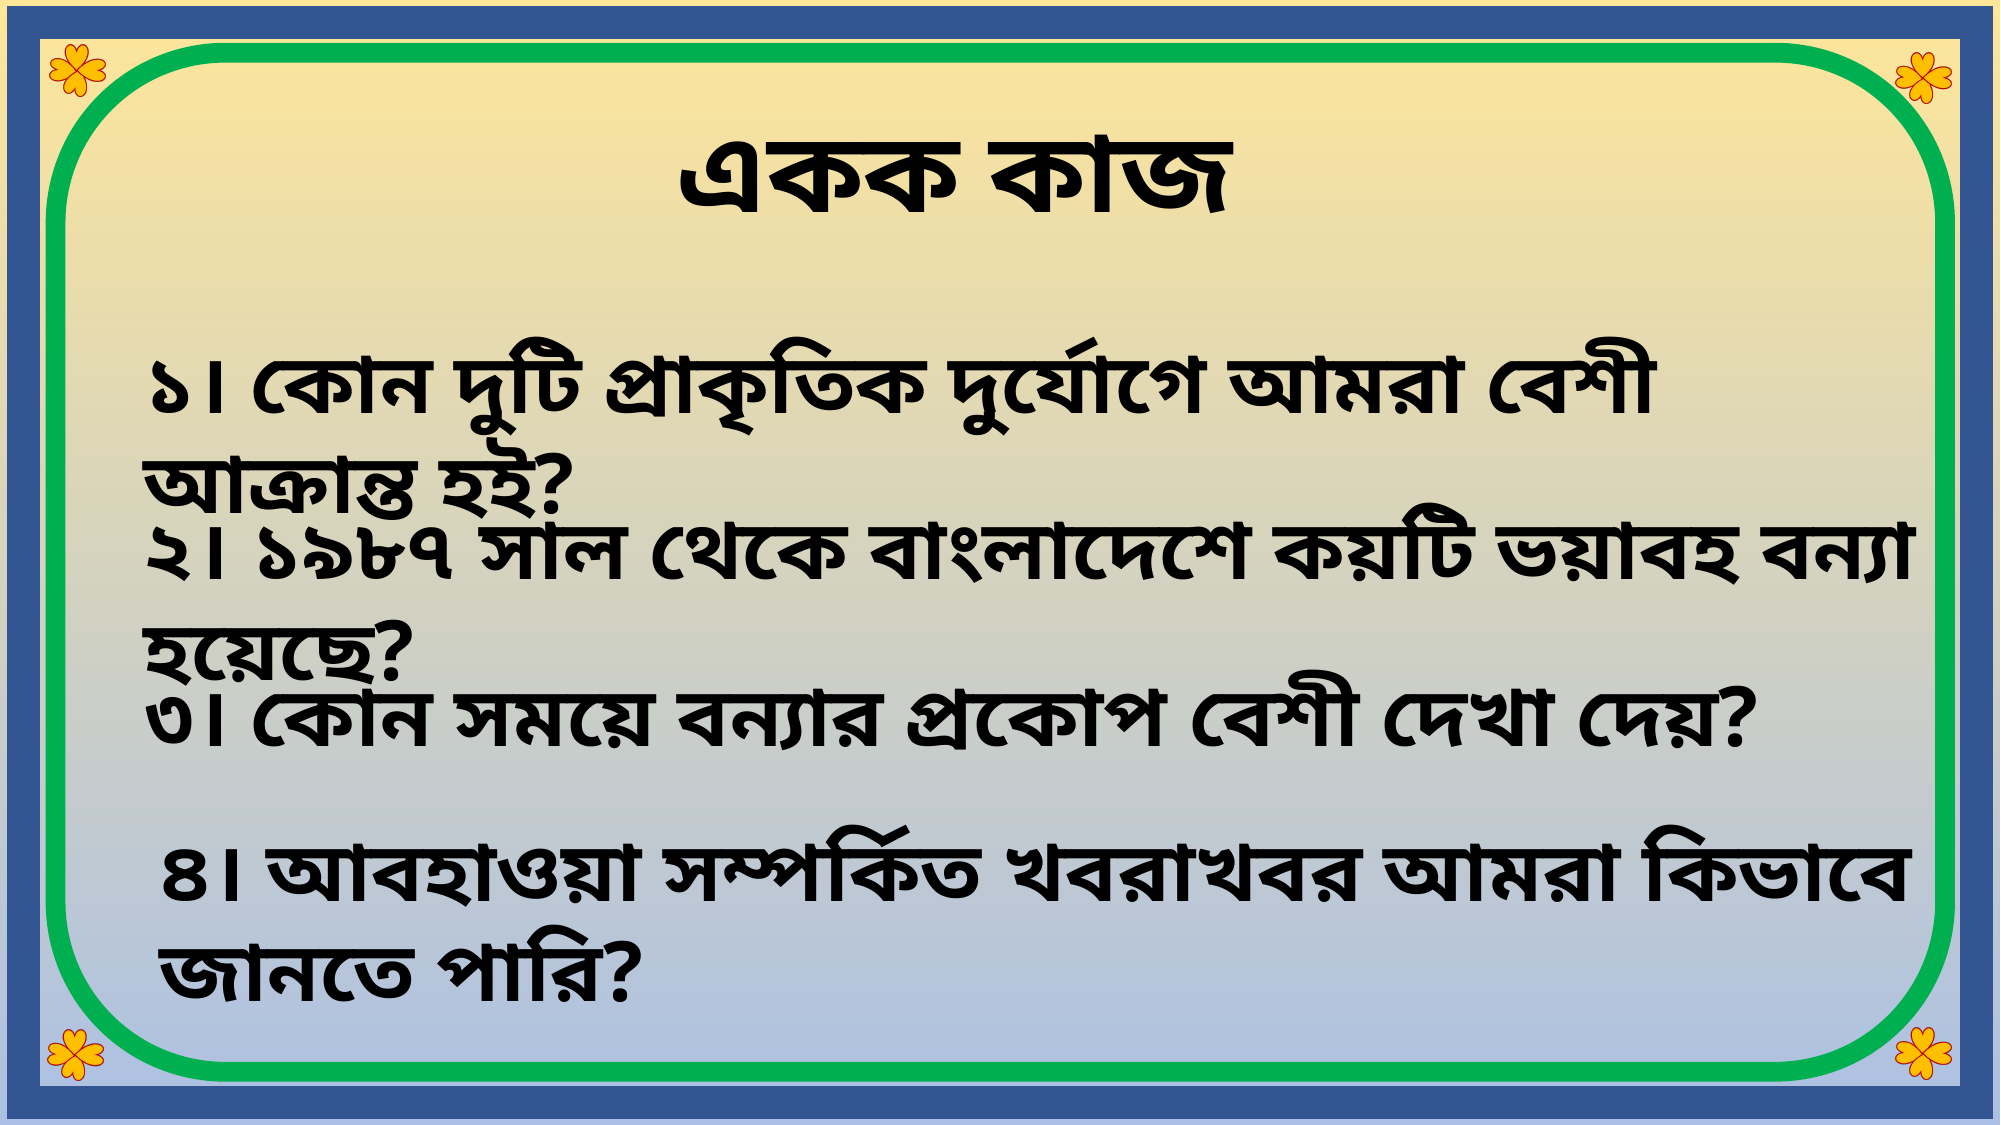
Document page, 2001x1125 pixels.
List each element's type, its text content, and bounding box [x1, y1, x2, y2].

picture [47, 1029, 104, 1081]
picture [49, 44, 106, 97]
text_box ২। ১৯৮৭ সাল থেকে বাংলাদেশে কয়টি ভয়াবহ বন্যা হয়েছে? [128, 489, 1961, 655]
text_box [22, 21, 1978, 1104]
text_box ৩। কোন সময়ে বন্যার প্রকোপ বেশী দেখা দেয়? [128, 655, 1961, 771]
text_box ১। কোন দুটি প্রাকৃতিক দুর্যোগে আমরা বেশী আক্রান্ত হই? [128, 322, 1961, 489]
picture [1895, 52, 1952, 105]
picture [1895, 1027, 1952, 1080]
text_box ৪। আবহাওয়া সম্পর্কিত খবরাখবর আমরা কিভাবে জানতে পারি? [144, 810, 1977, 1026]
text_box [54, 51, 1947, 1073]
text_box একক কাজ [662, 92, 1248, 243]
